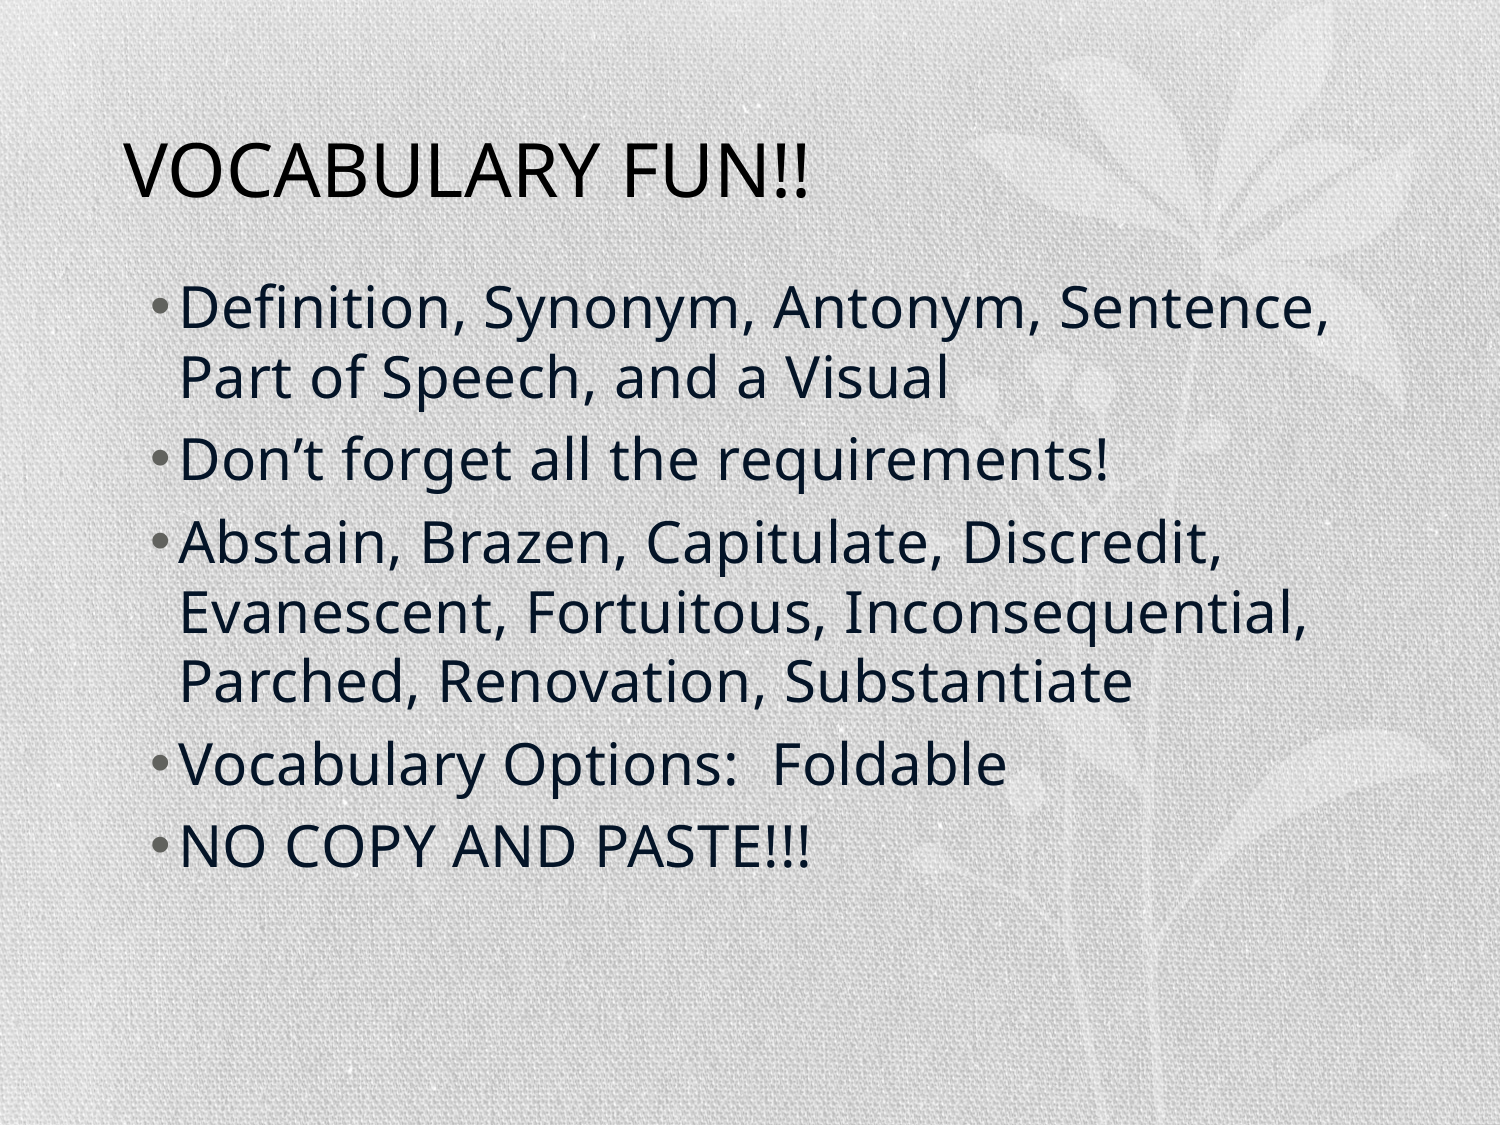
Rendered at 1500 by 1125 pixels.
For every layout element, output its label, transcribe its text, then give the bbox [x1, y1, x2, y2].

title VOCABULARY FUN!! [108, 70, 1346, 221]
list Definition, Synonym, Antonym, Sentence, Part of Speech, and a Visual Don’t forget all the requirements! Abstain, Brazen, Capitulate, Discredit, Evanescent, Fortuitous, Inconsequential, Parched, Renovation, Substantiate Vocabulary Options: Foldable NO COPY AND PASTE!!! [135, 180, 1369, 958]
